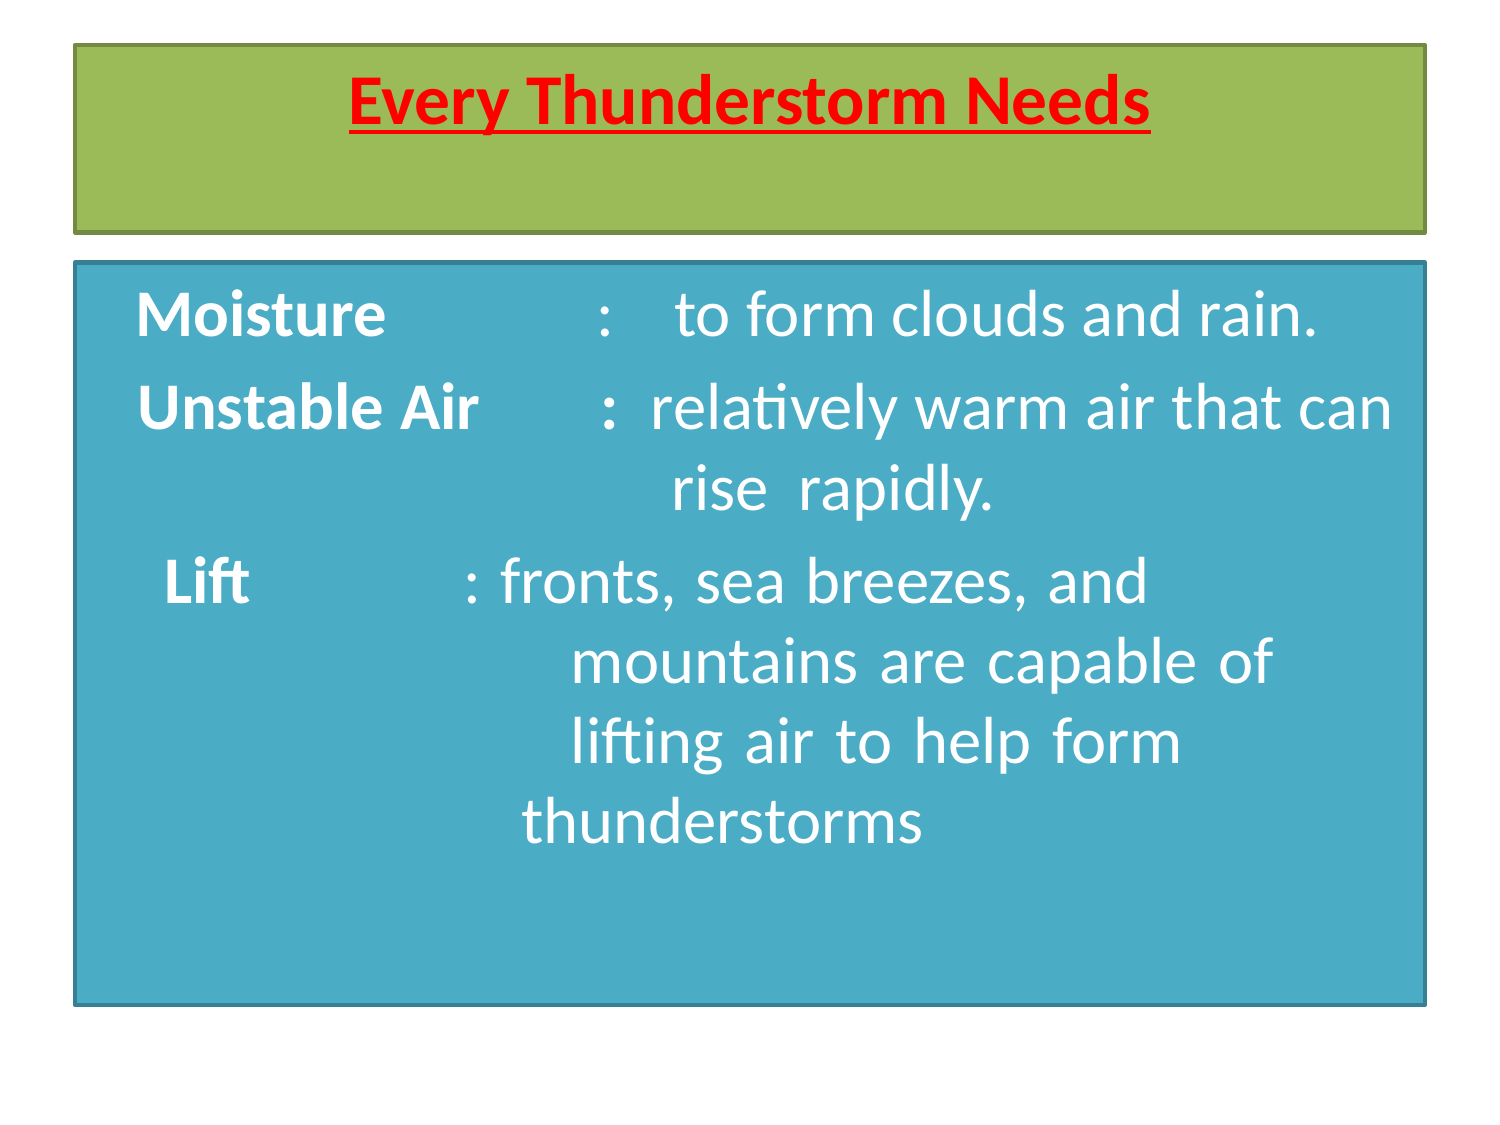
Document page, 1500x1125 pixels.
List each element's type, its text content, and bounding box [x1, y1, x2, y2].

list Moisture : to form clouds and rain. Unstable Air : relatively warm air that can rise rapidly. Lift : fronts, sea breezes, and mountains are capable of lifting air to help form thunderstorms [73, 260, 1427, 1007]
title Every Thunderstorm Needs [73, 43, 1427, 235]
